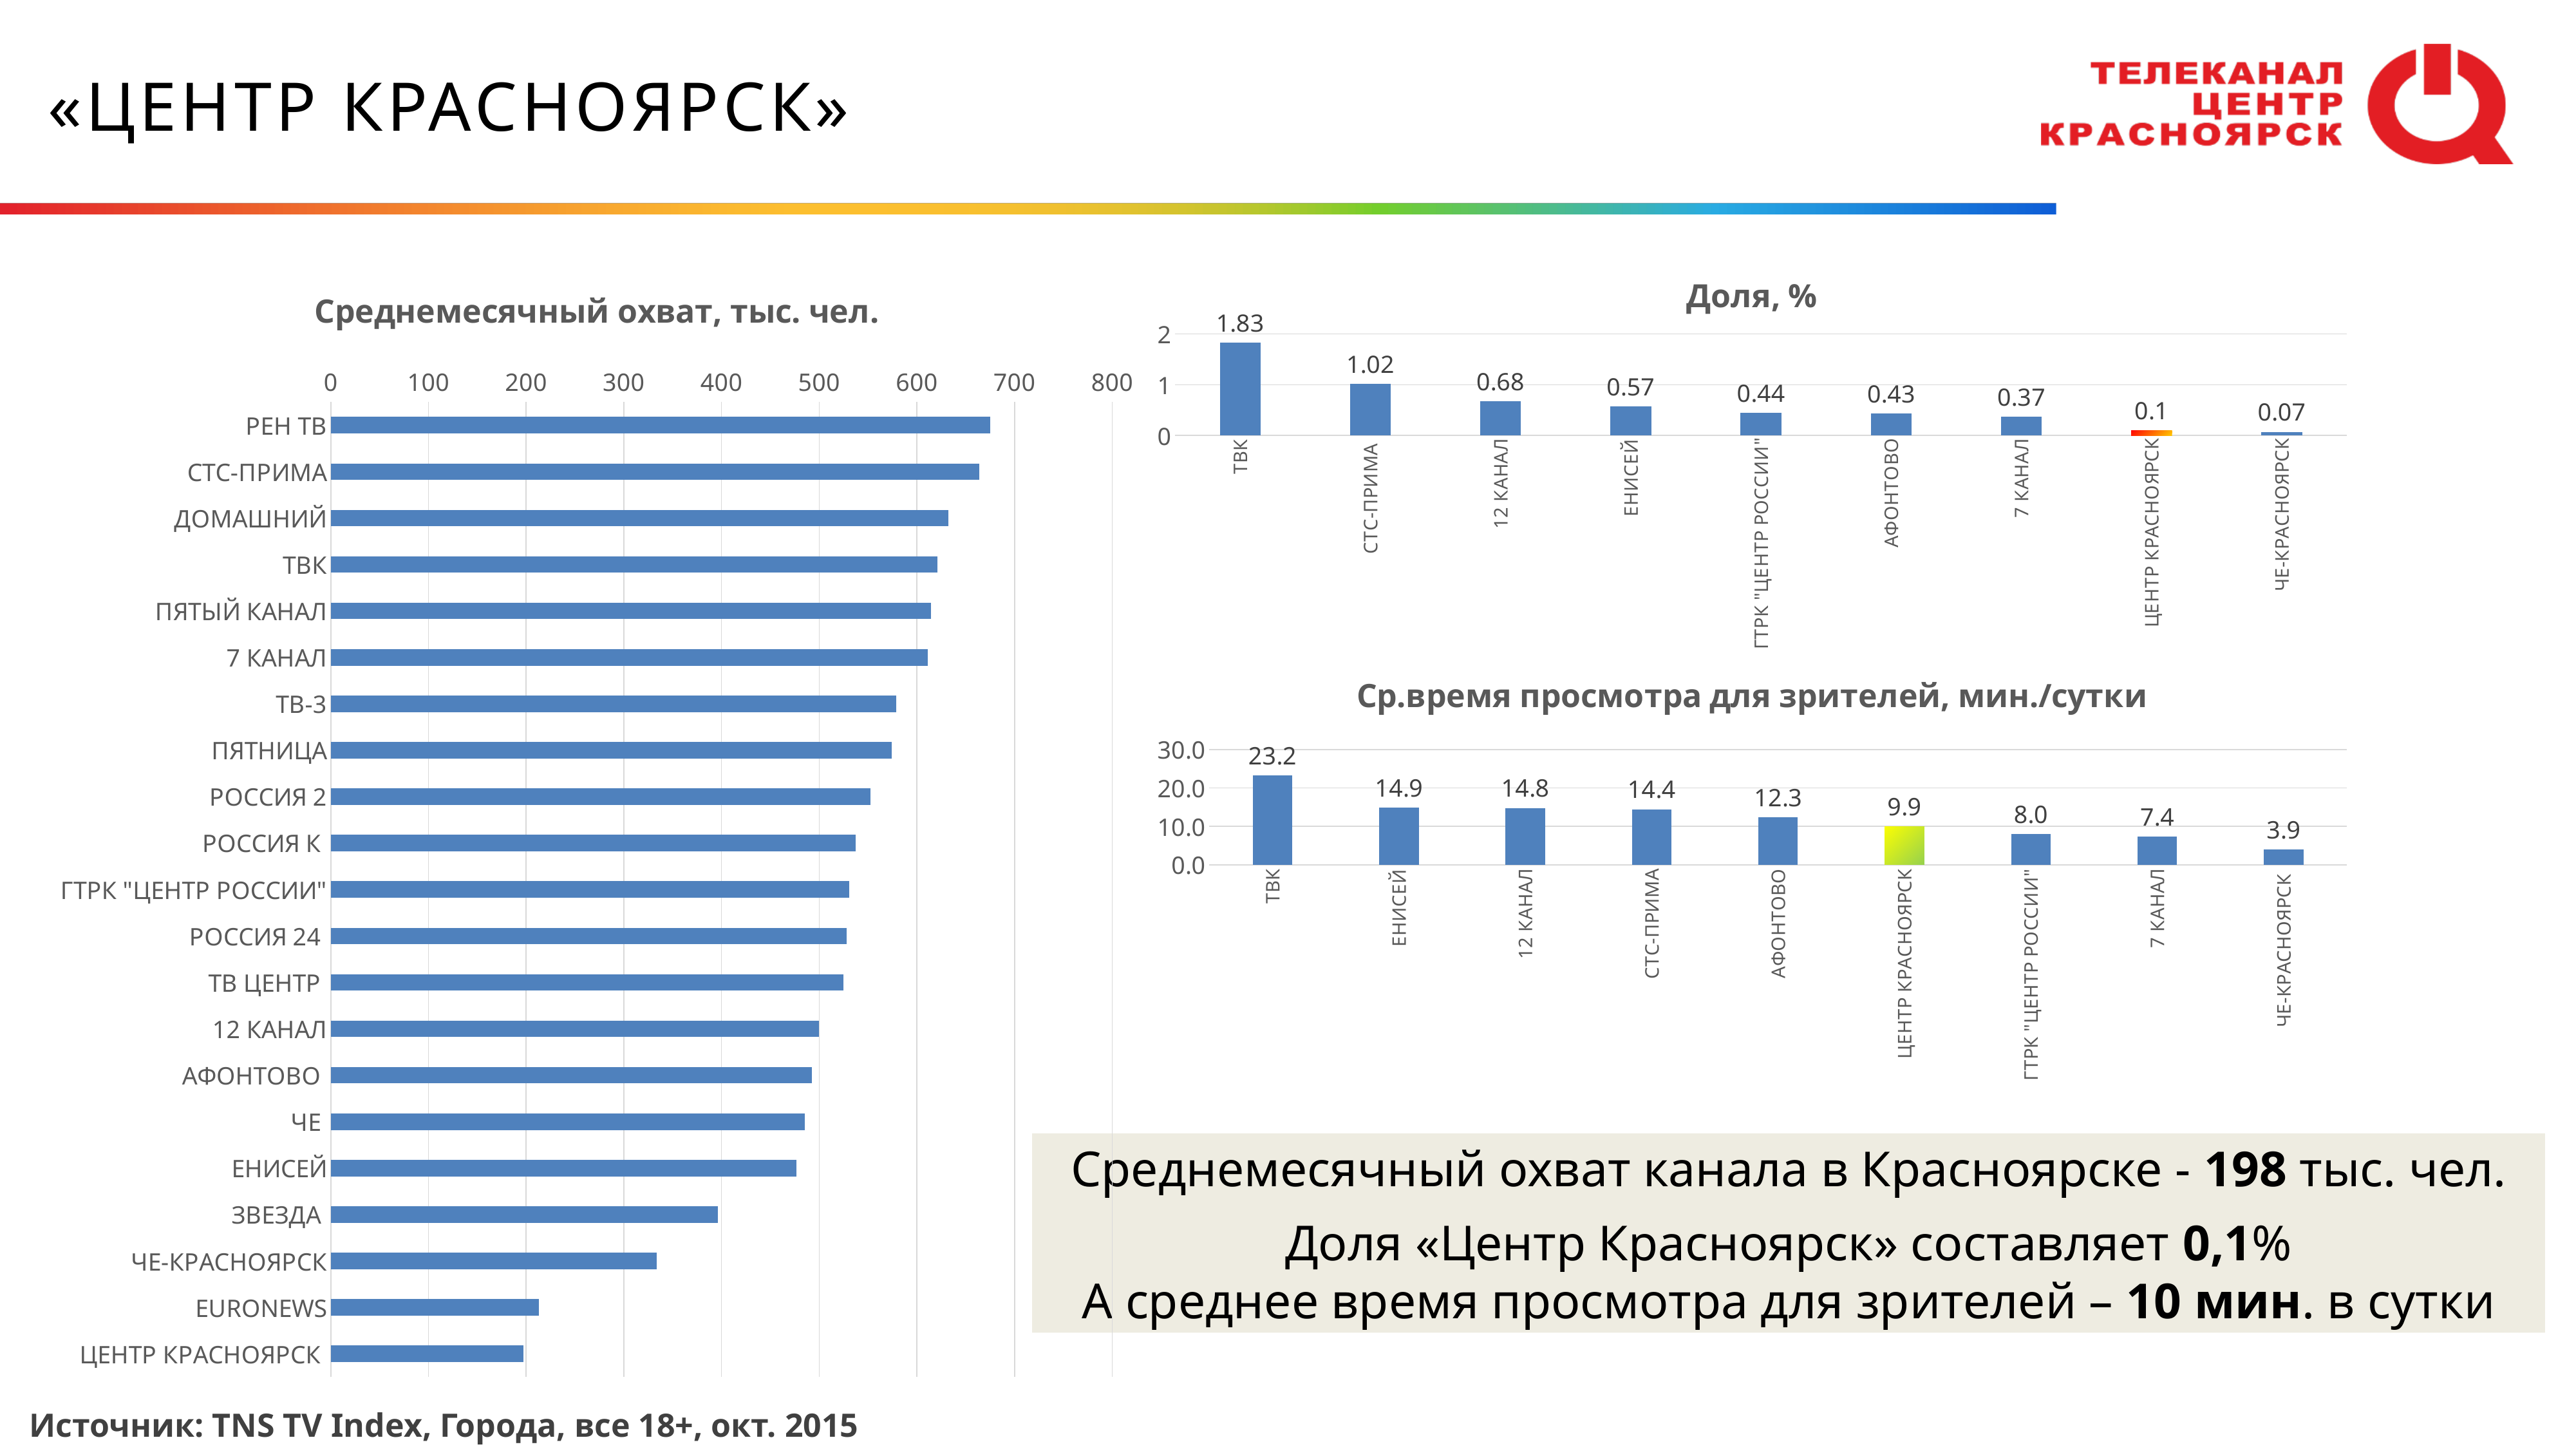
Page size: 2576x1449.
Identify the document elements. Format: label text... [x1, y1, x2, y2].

text_box Источник: TNS TV Index, Города, все 18+, окт. 2015 [19, 1400, 1624, 1448]
picture [2041, 43, 2514, 164]
text_box Среднемесячный охват канала в Красноярске - 198 тыс. чел. Доля «Центр Красноярск» составляет 0,1% А среднее время просмотра для зрителей – 10 мин. в сутки [1160, 1133, 2545, 1333]
title «ЦЕНТР КРАСНОЯРСК» [38, 0, 2260, 231]
chart [37, 251, 2372, 1401]
